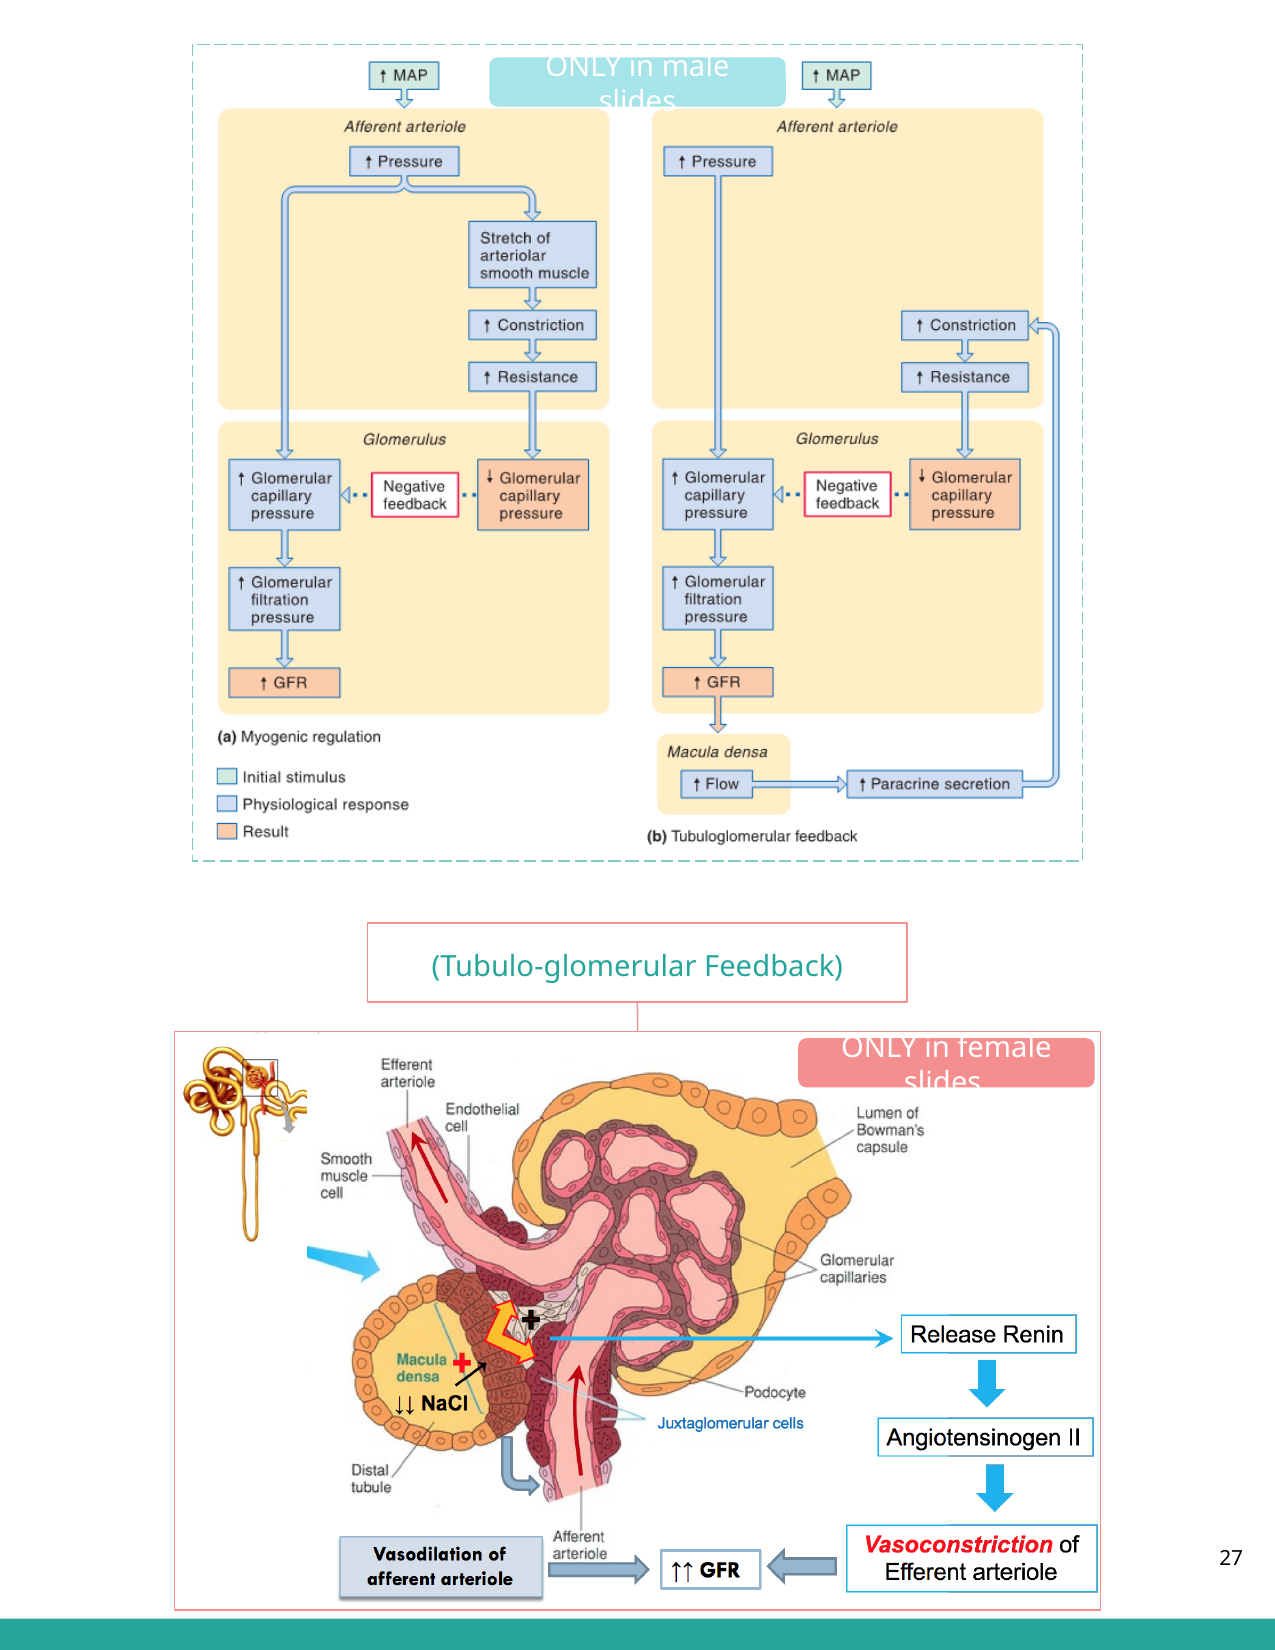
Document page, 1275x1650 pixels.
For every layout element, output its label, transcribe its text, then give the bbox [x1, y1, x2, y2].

picture [646, 57, 1065, 848]
picture [210, 57, 612, 848]
text_box (Tubulo-glomerular Feedback) [367, 922, 908, 1003]
slide_number 27 [1181, 1495, 1258, 1623]
picture [175, 1031, 1101, 1610]
text_box [192, 44, 1083, 861]
